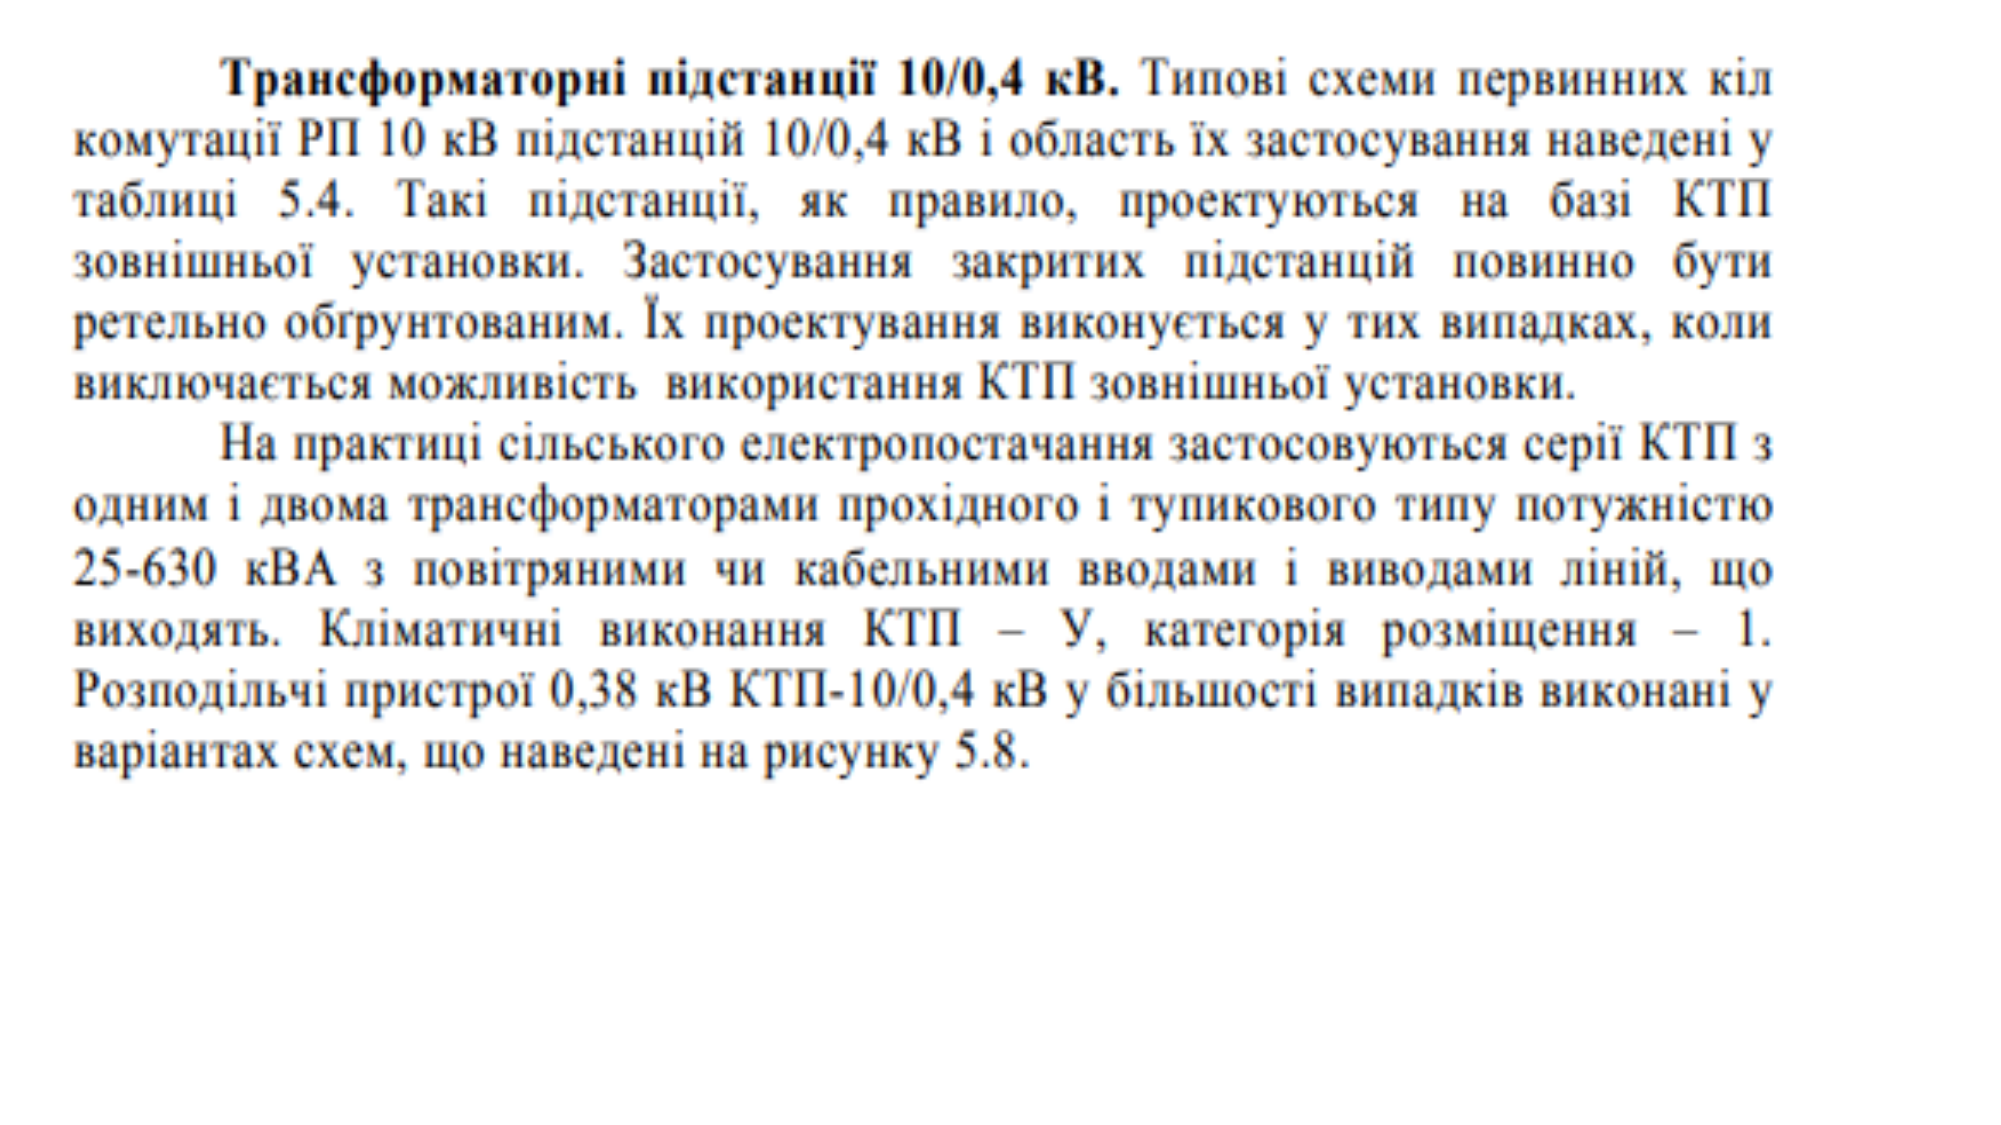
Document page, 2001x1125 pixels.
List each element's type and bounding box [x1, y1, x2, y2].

list [31, 41, 1810, 786]
